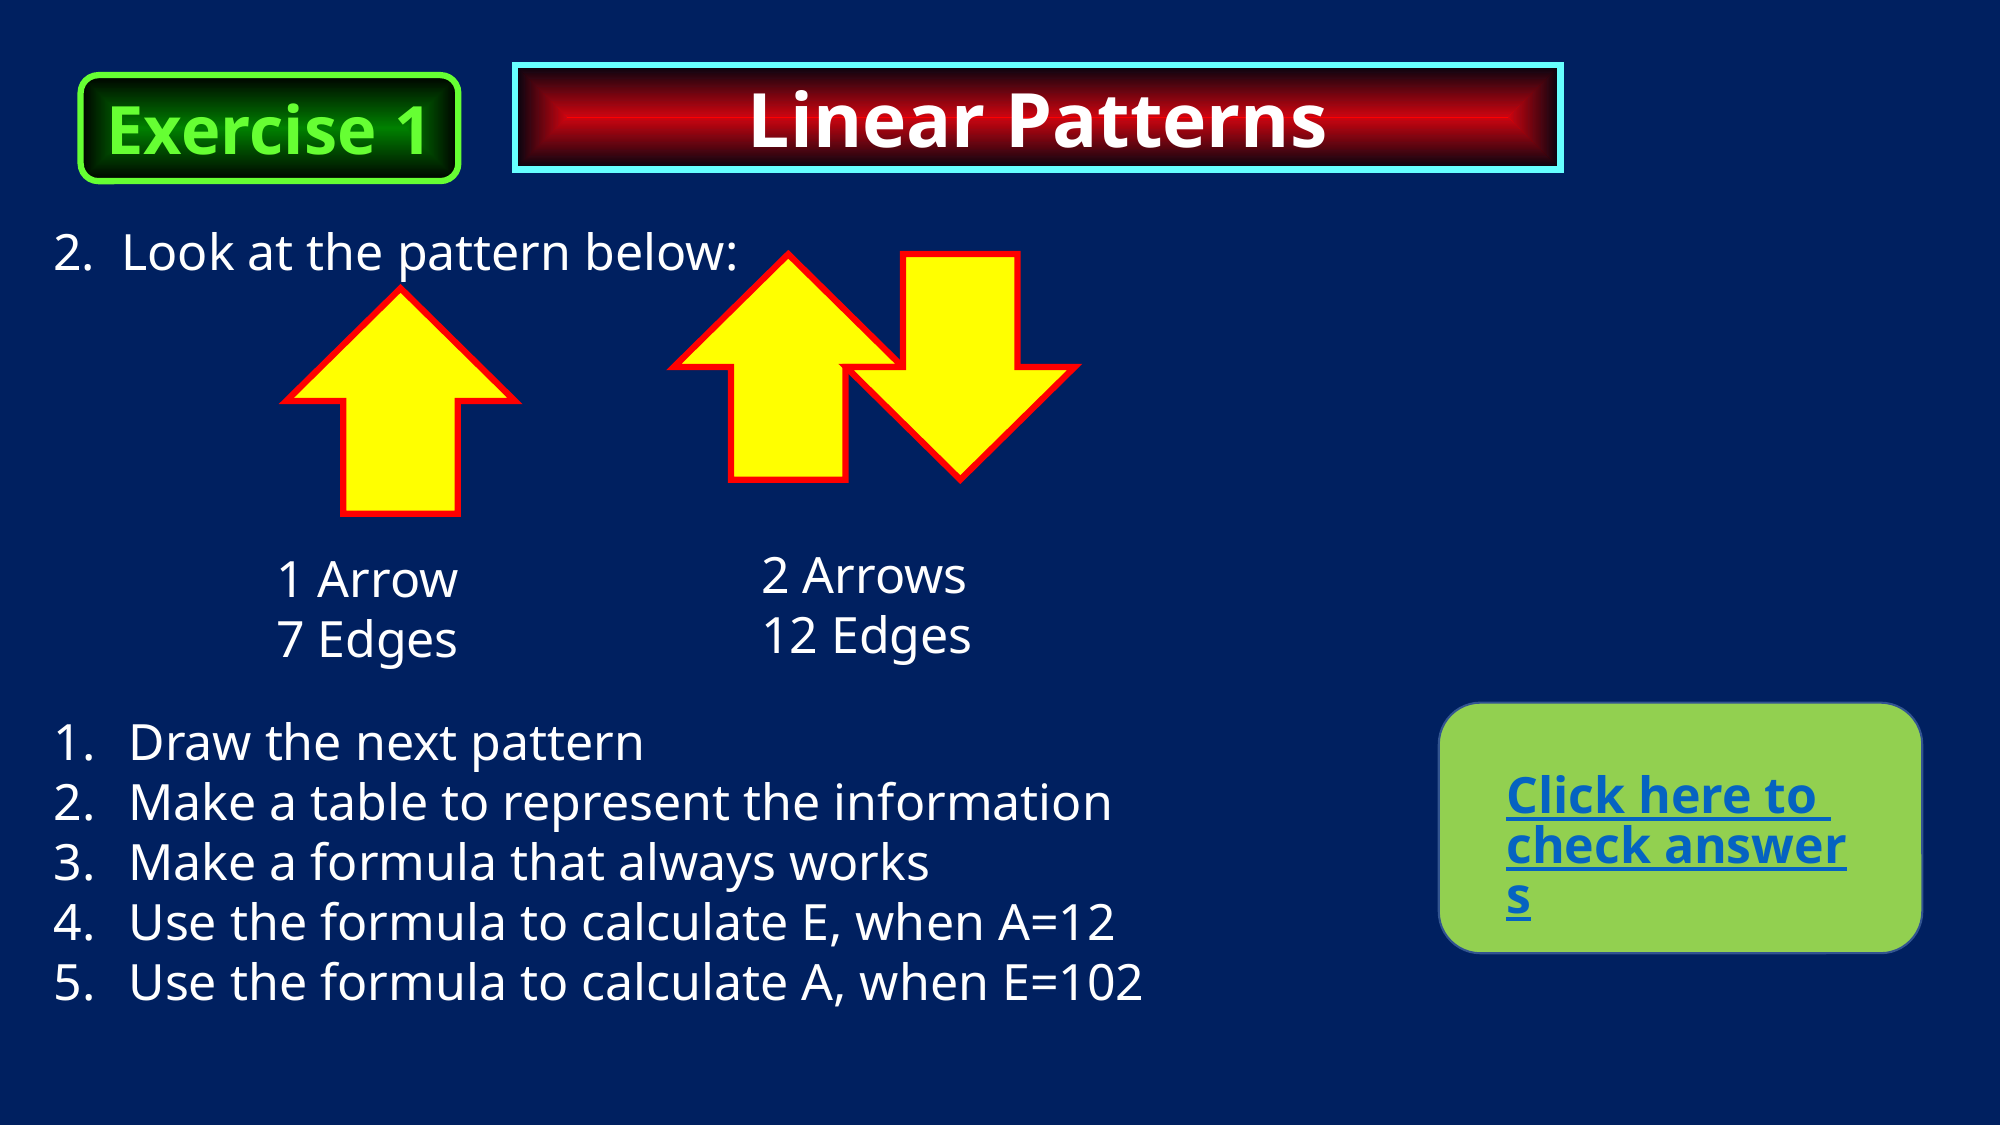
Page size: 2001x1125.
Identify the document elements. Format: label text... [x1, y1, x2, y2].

text_box [671, 252, 902, 481]
text_box [1437, 701, 1924, 955]
text_box 2 Arrows 12 Edges [746, 535, 1125, 671]
text_box Exercise 1 [80, 75, 459, 182]
text_box Linear Patterns [515, 64, 1561, 170]
text_box 1 Arrow 7 Edges [261, 540, 674, 676]
text_box 2. Look at the pattern below: [38, 212, 1727, 288]
text_box [283, 286, 518, 515]
text_box Click here to check answers [1491, 756, 1870, 840]
text_box [843, 253, 1078, 482]
text_box Draw the next pattern Make a table to represent the information Make a formula that always works Use the formula to calculate E, when A=12 Use the formula to calculate A, when E=102 [38, 702, 1727, 1078]
